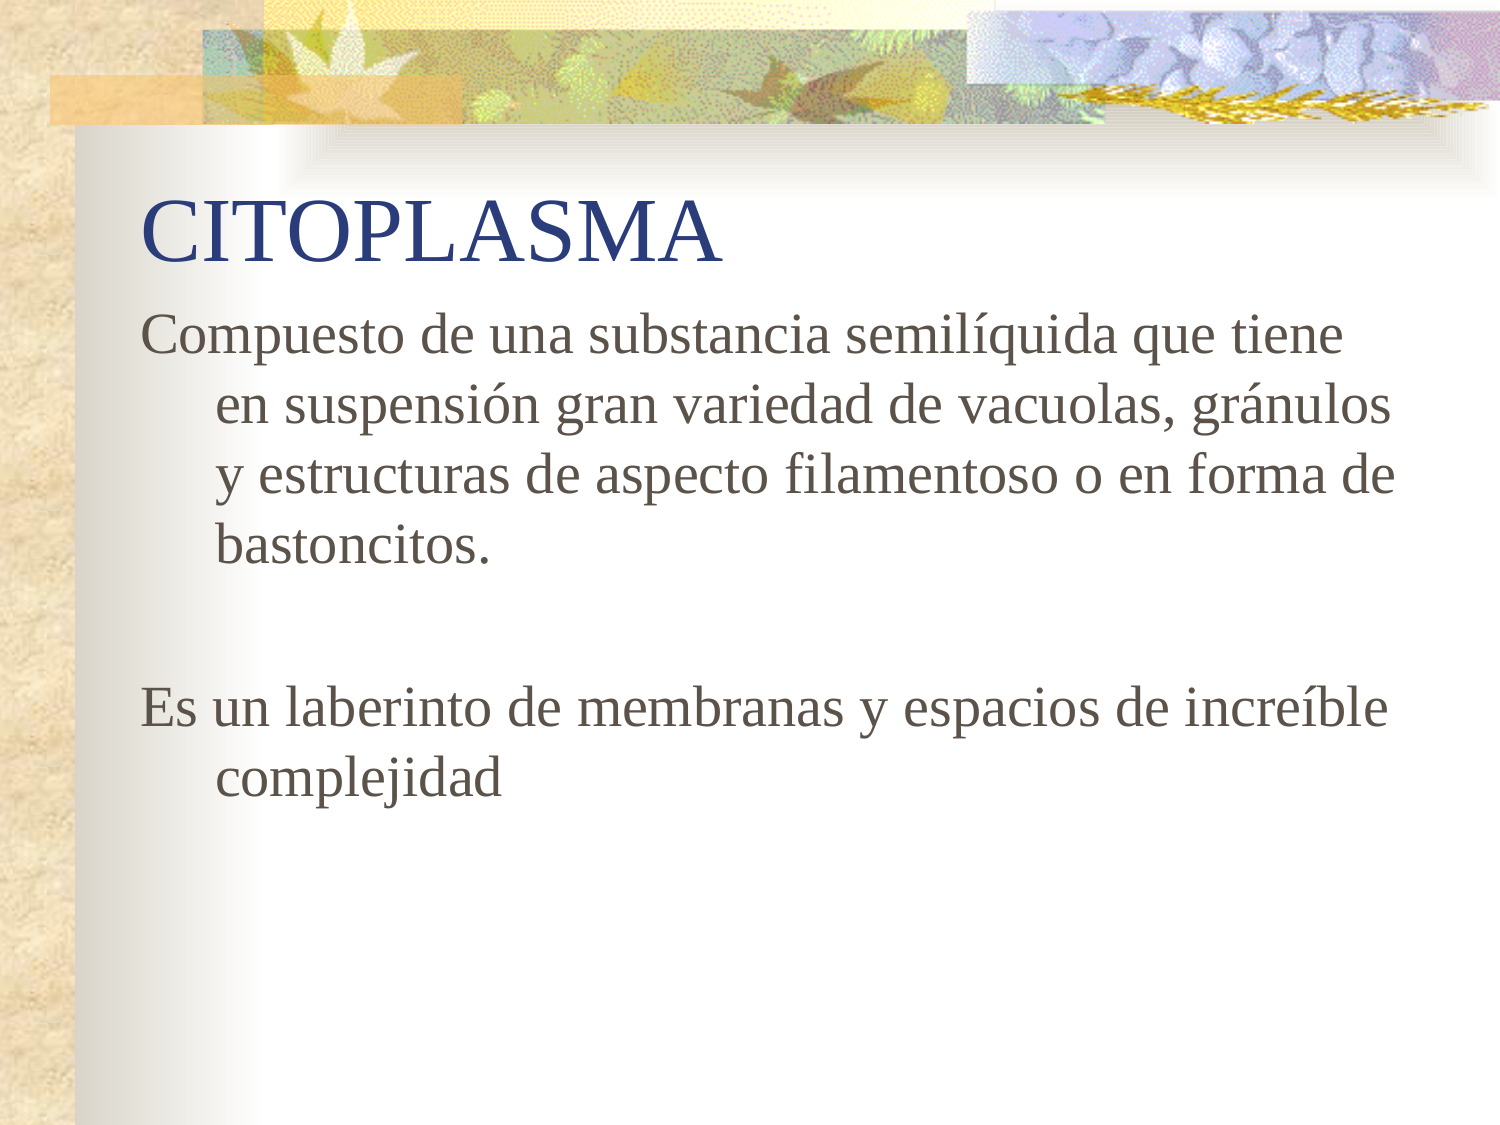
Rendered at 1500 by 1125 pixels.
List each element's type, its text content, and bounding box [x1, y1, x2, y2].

list Compuesto de una substancia semilíquida que tiene en suspensión gran variedad de vacuolas, gránulos y estructuras de aspecto filamentoso o en forma de bastoncitos. Es un laberinto de membranas y espacios de increíble complejidad [124, 287, 1413, 1001]
picture [0, 0, 1500, 1125]
title CITOPLASMA [124, 87, 1401, 287]
